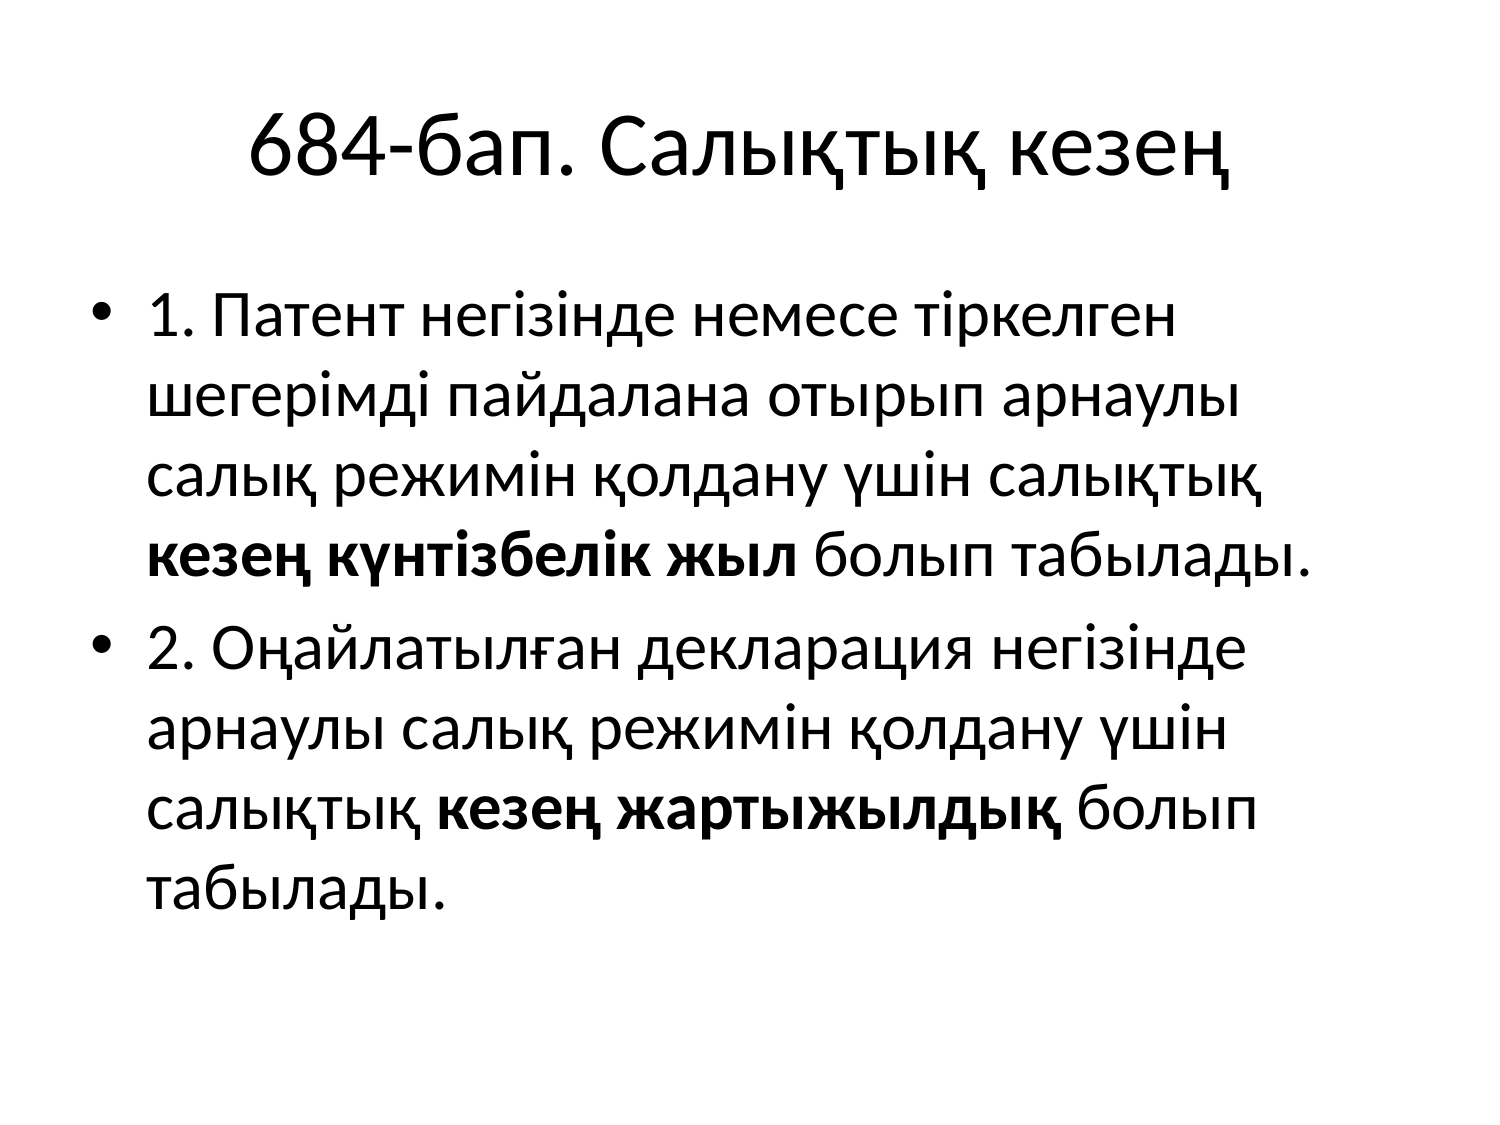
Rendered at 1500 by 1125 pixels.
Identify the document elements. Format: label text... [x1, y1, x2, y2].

list 1. Патент негiзiнде немесе тіркелген шегерімді пайдалана отырып арнаулы салық режимiн қолдану үшін салықтық кезең күнтiзбелiк жыл болып табылады. 2. Оңайлатылған декларация негiзiнде арнаулы салық режимiн қолдану үшін салықтық кезең жартыжылдық болып табылады. [75, 262, 1425, 1005]
title 684-бап. Салықтық кезең [75, 45, 1425, 233]
